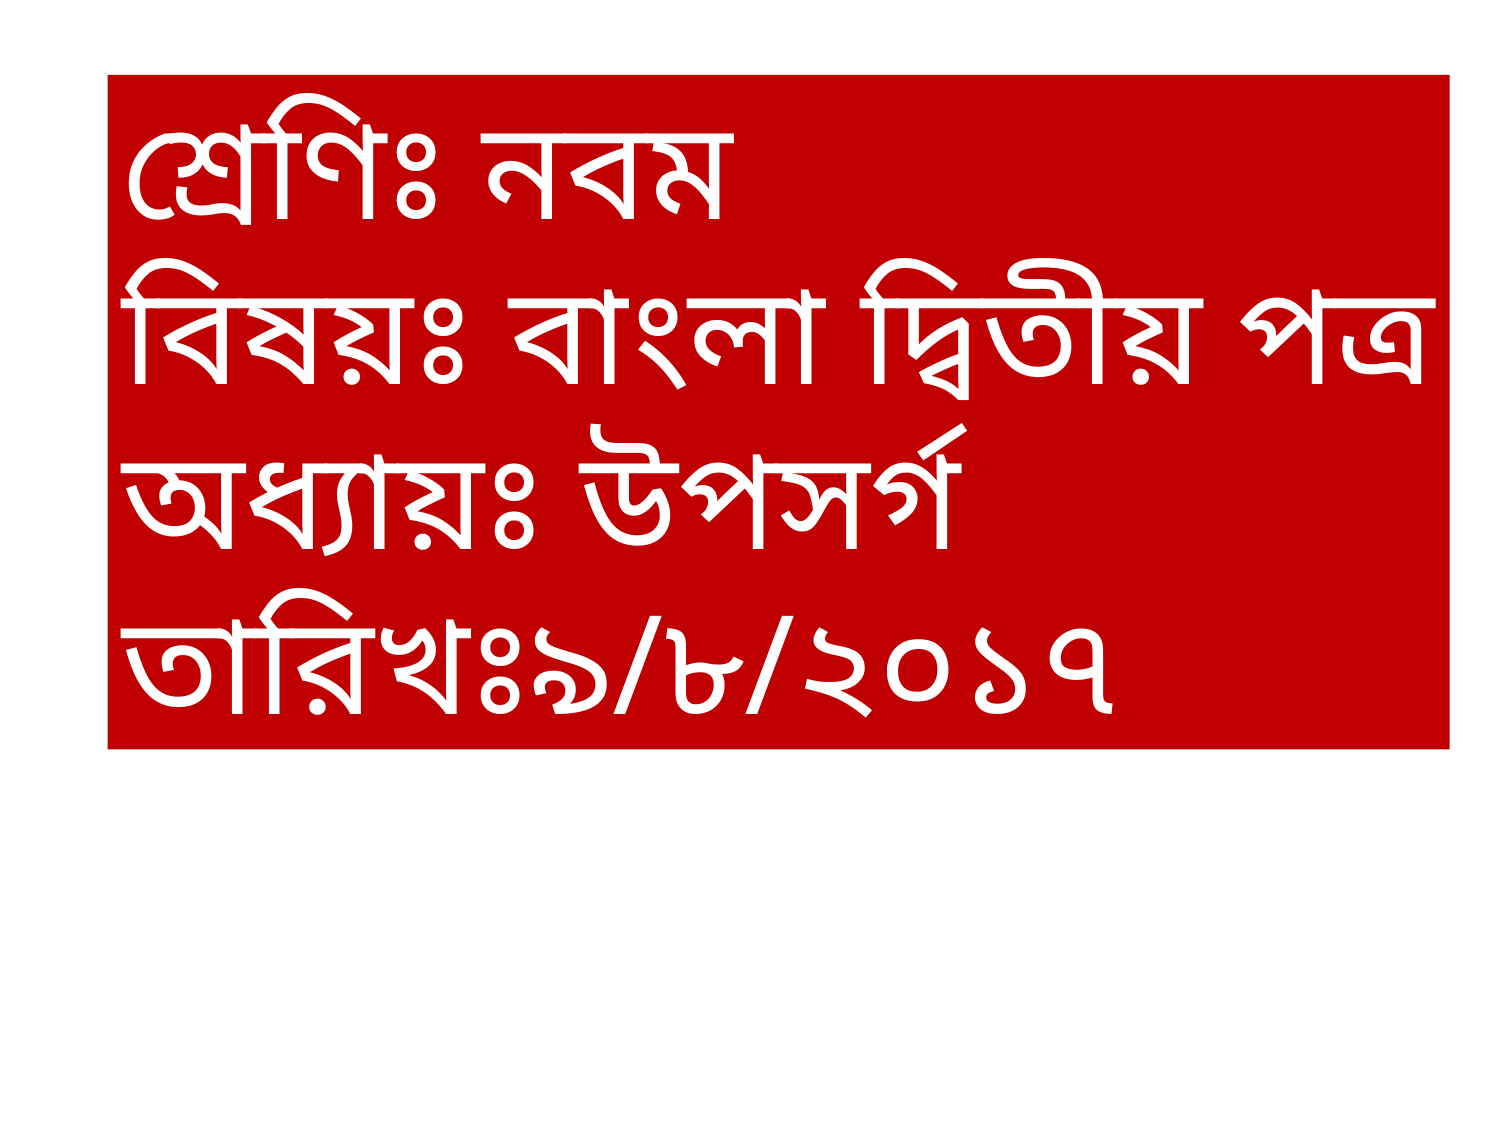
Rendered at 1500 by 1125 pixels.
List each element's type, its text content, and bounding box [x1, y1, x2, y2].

text_box শ্রেণিঃ নবম বিষয়ঃ বাংলা দ্বিতীয় পত্র অধ্যায়ঃ উপসর্গ তারিখঃ৯/৮/২০১৭ [107, 74, 1450, 750]
